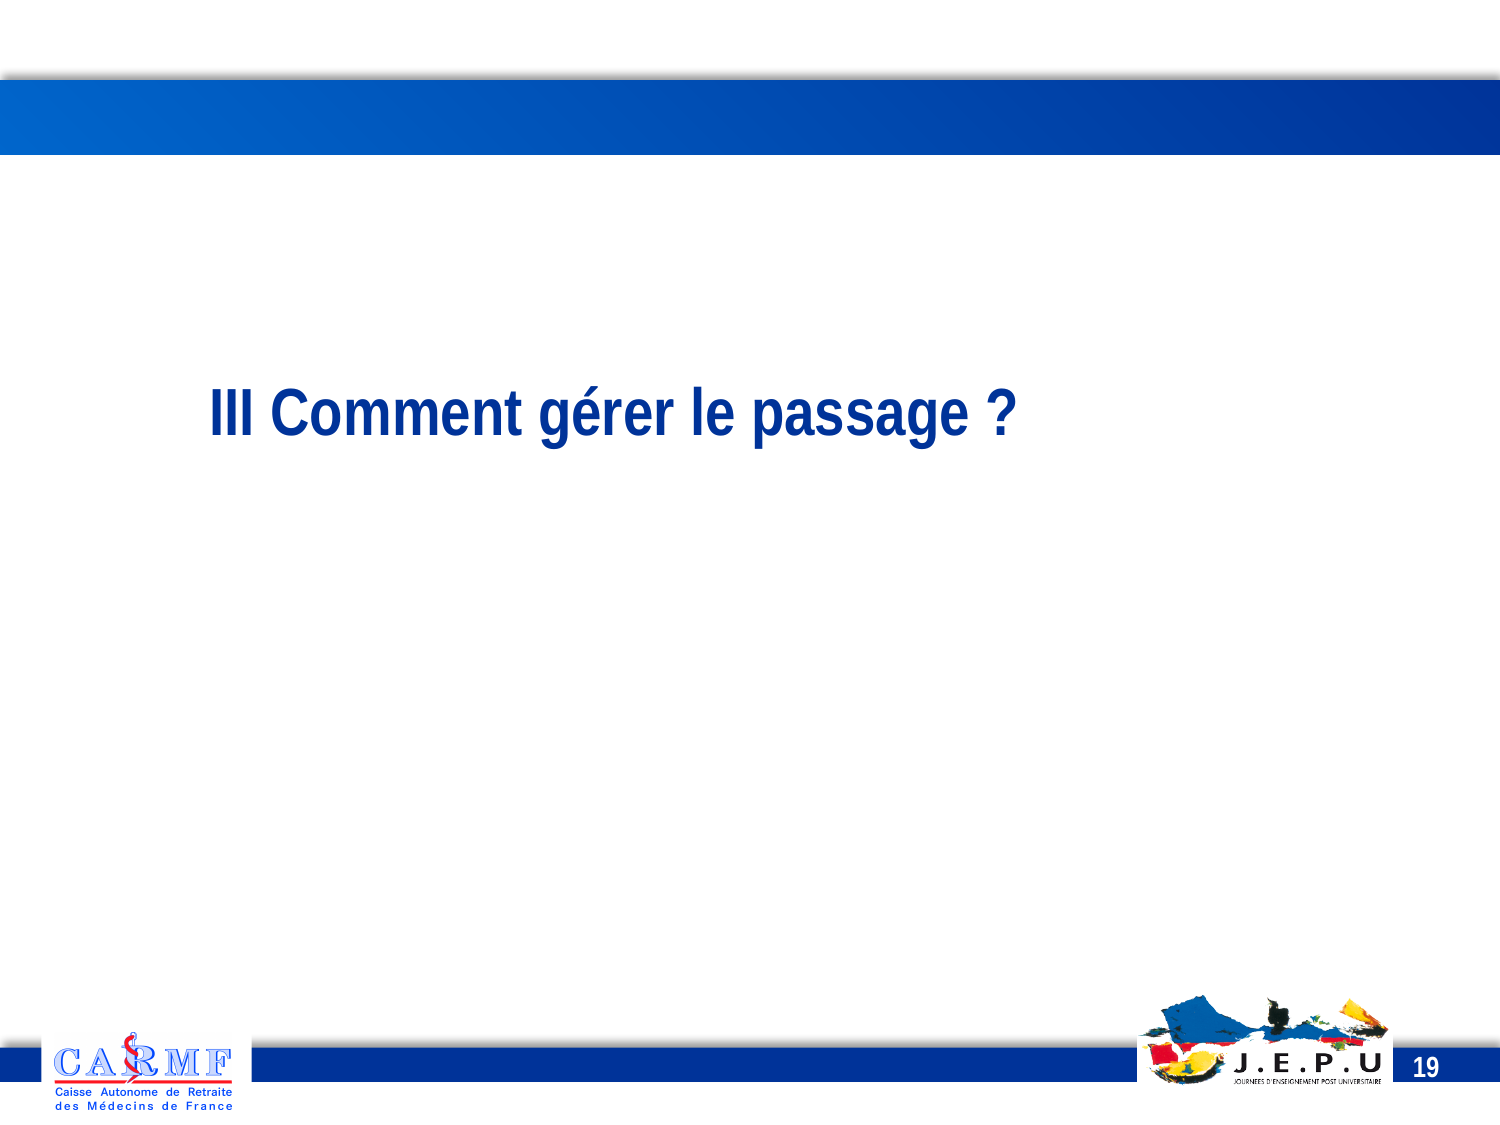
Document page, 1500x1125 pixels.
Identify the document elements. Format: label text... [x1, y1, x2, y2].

text_box III Comment gérer le passage ? [194, 361, 1105, 457]
picture [1136, 987, 1393, 1092]
picture [54, 1032, 232, 1110]
